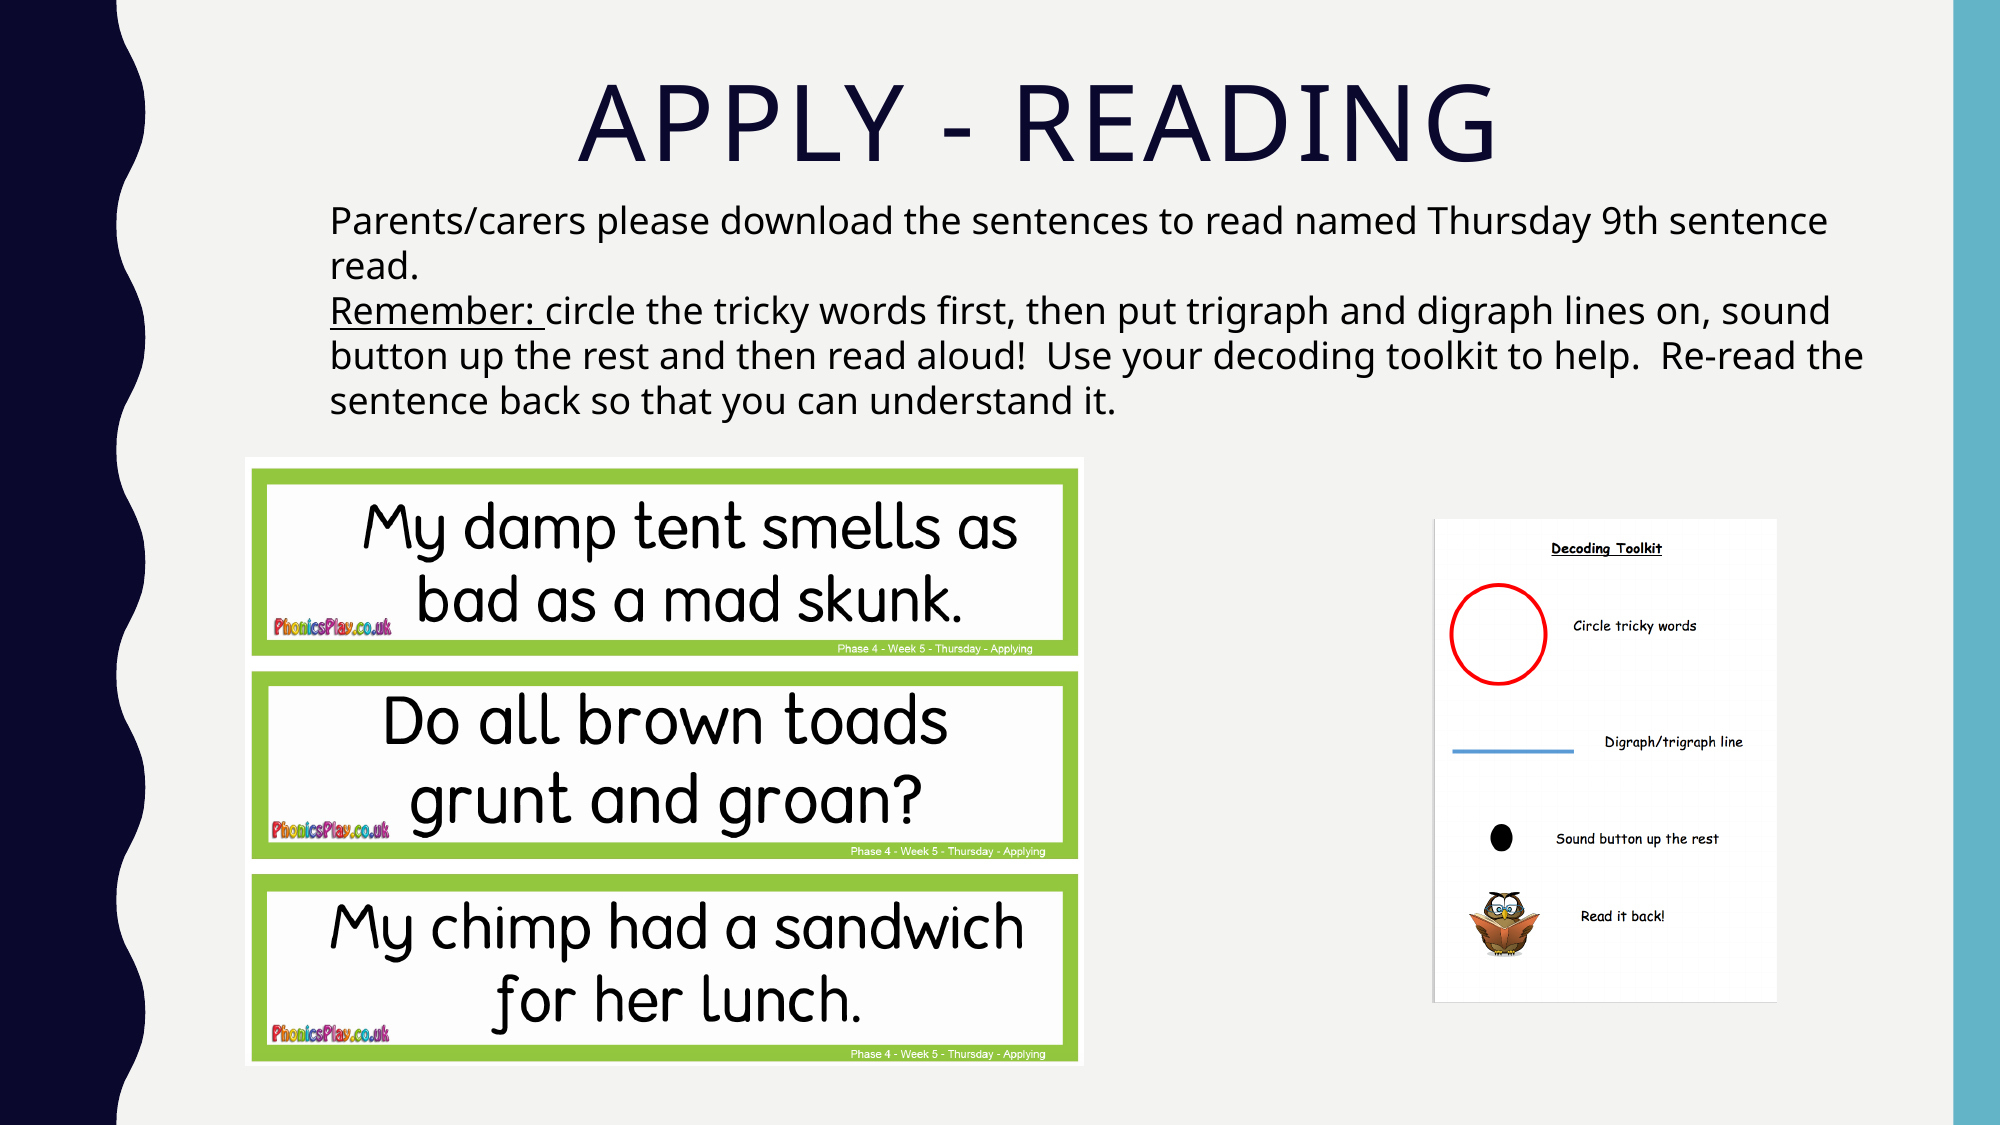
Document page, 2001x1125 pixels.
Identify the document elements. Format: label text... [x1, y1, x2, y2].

picture [1432, 519, 1777, 1004]
picture [245, 457, 1084, 1066]
text_box Parents/carers please download the sentences to read named Thursday 9th sentence read. Remember: circle the tricky words first, then put trigraph and digraph lines on, sound button up the rest and then read aloud! Use your decoding toolkit to help. Re-read the sentence back so that you can understand it. [314, 189, 1906, 430]
title apply - reading [205, 62, 1875, 308]
